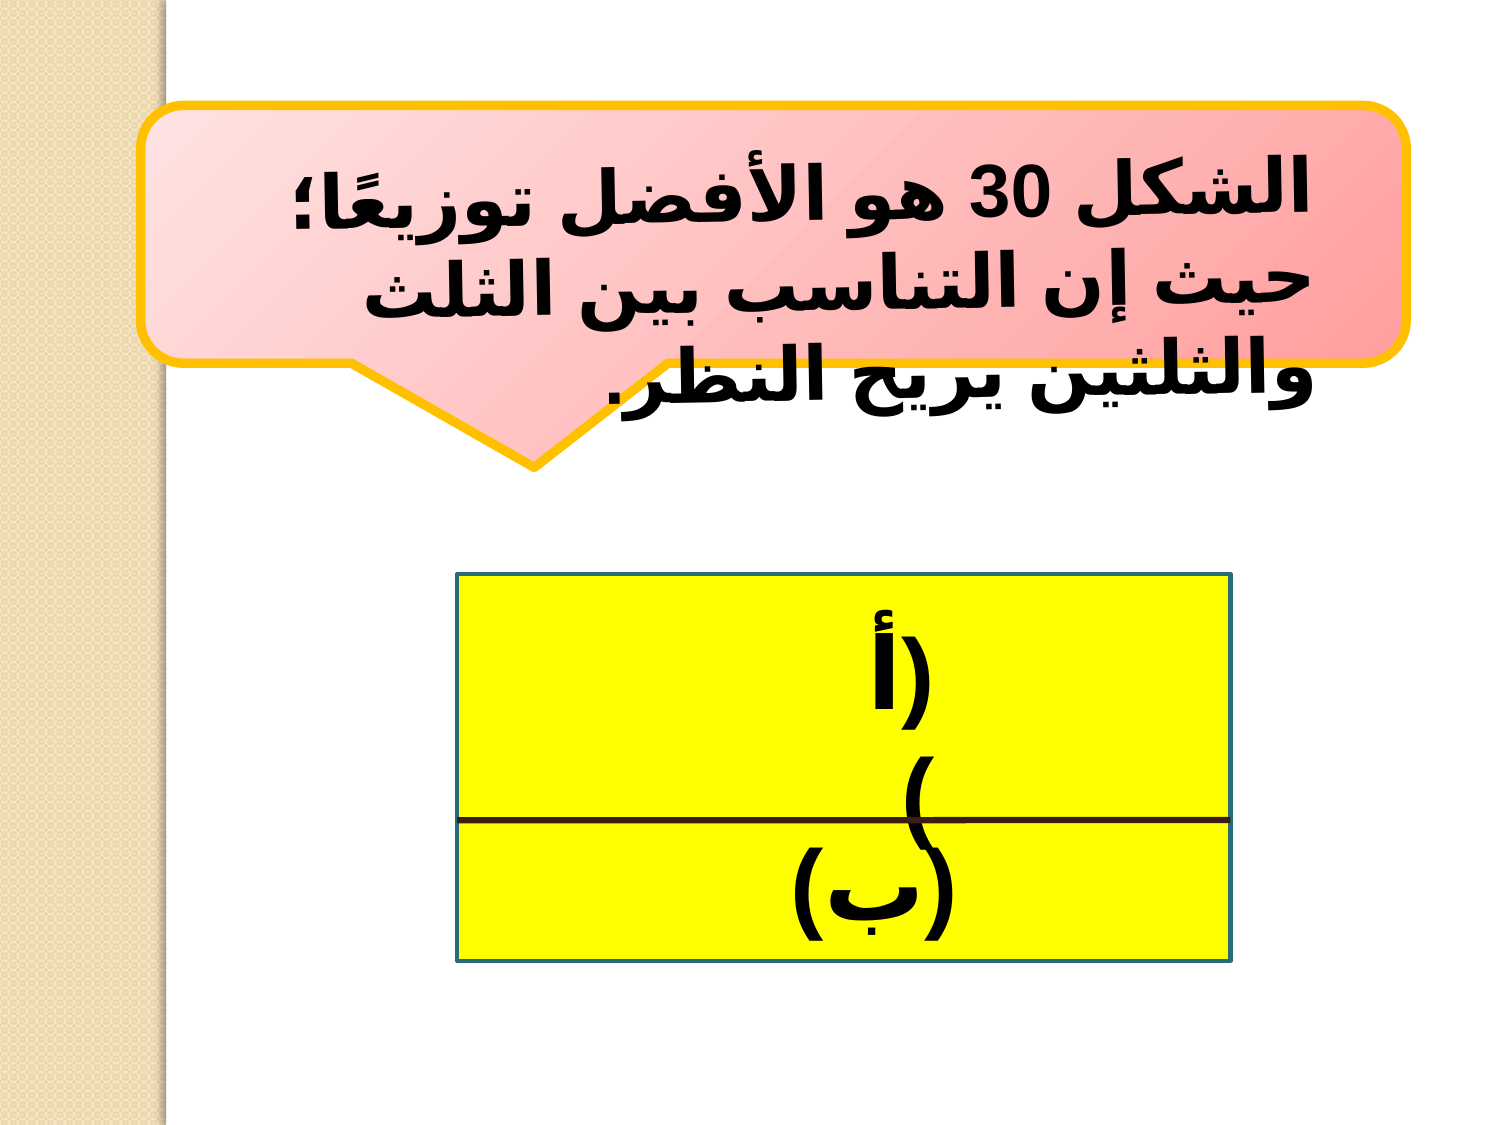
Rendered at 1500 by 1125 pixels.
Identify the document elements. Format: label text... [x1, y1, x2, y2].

text_box (أ) [820, 602, 950, 813]
text_box [455, 572, 1233, 963]
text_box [140, 105, 1407, 364]
text_box (ب) [773, 830, 973, 948]
text_box (ب) [773, 813, 973, 817]
